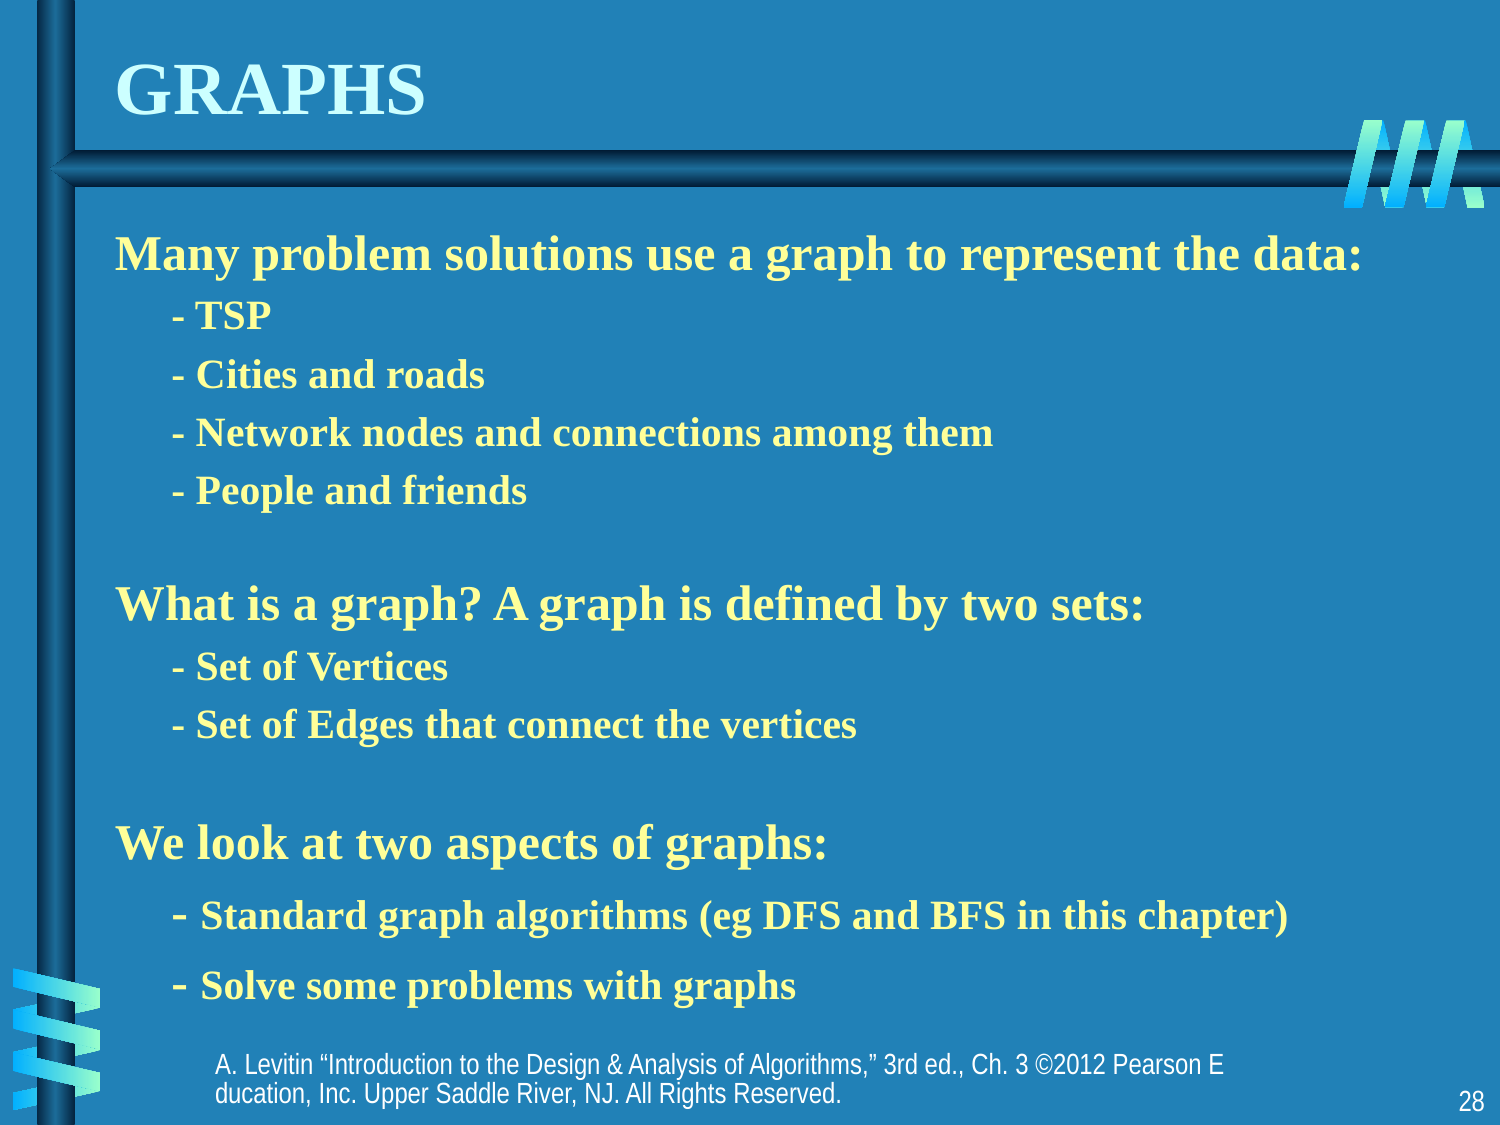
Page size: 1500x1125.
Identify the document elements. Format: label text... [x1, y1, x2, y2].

list Many problem solutions use a graph to represent the data: - TSP - Cities and roads - Network nodes and connections among them - People and friends What is a graph? A graph is defined by two sets: - Set of Vertices - Set of Edges that connect the vertices We look at two aspects of graphs: - Standard graph algorithms (eg DFS and BFS in this chapter) - Solve some problems with graphs [99, 212, 1463, 1018]
slide_number 28 [1187, 1074, 1500, 1125]
title GRAPHS [99, 24, 1358, 138]
footer A. Levitin “Introduction to the Design & Analysis of Algorithms,” 3rd ed., Ch. 3 ©2012 Pearson Education, Inc. Upper Saddle River, NJ. All Rights Reserved. [200, 1037, 1250, 1088]
